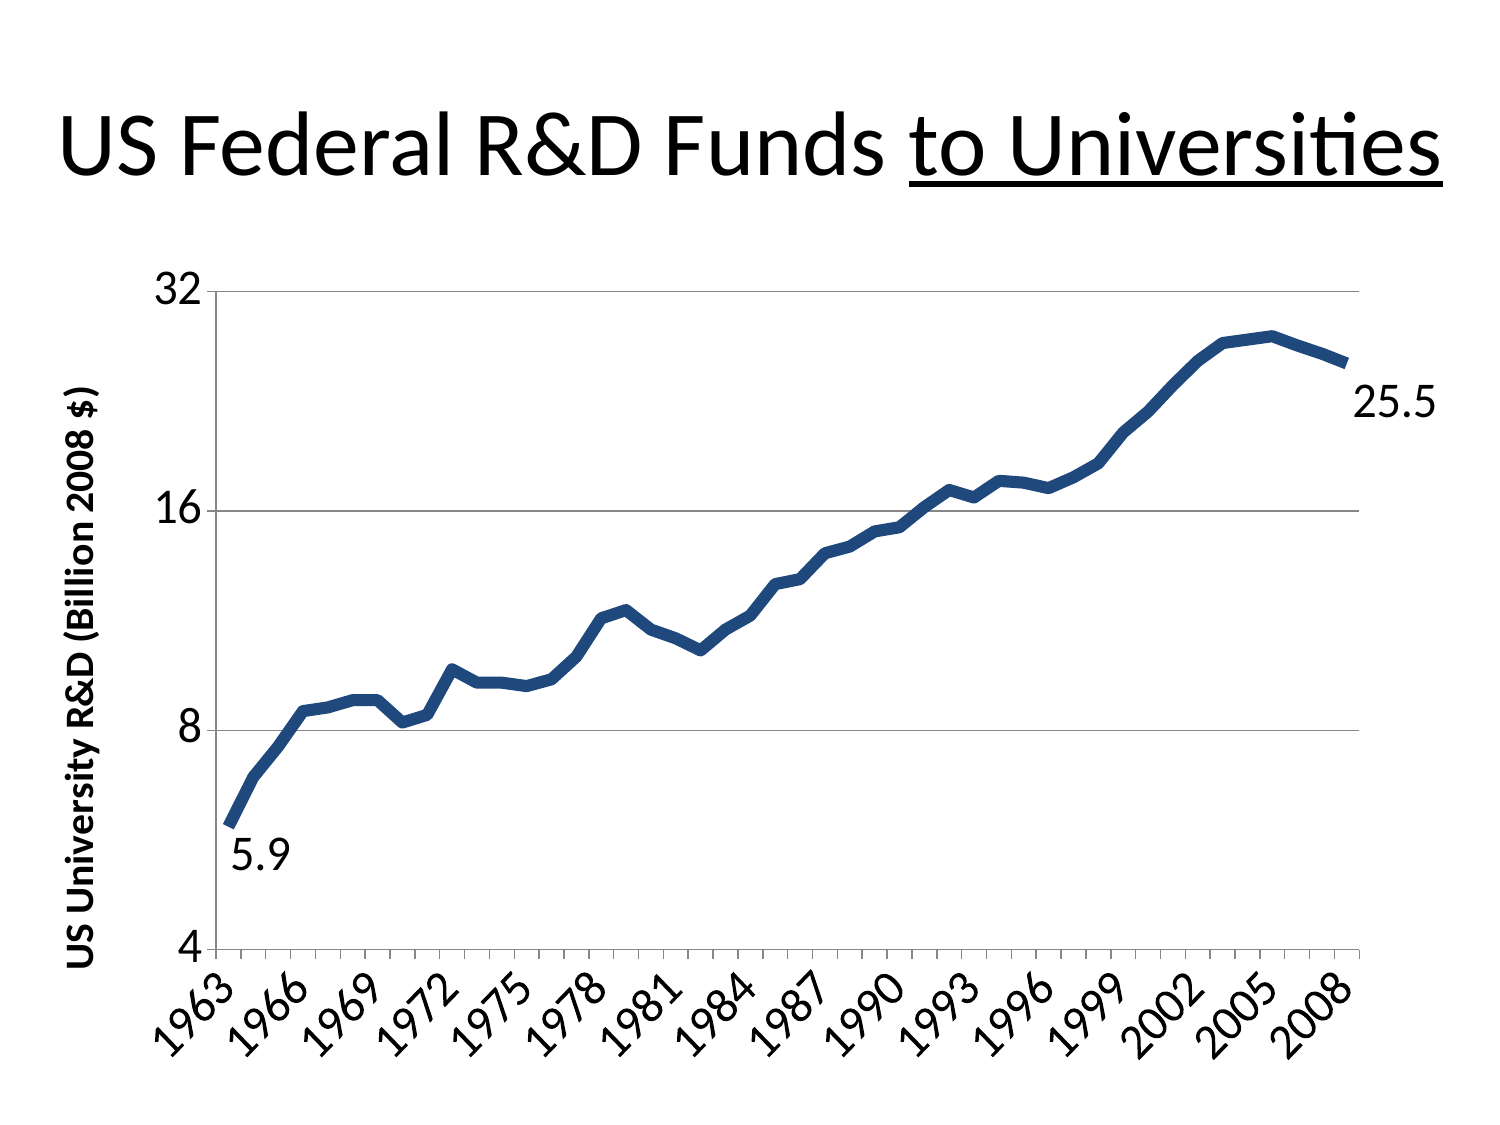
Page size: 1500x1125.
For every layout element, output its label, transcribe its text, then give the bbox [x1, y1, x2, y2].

title US Federal R&D Funds to Universities [37, 45, 1463, 233]
chart [24, 249, 1438, 1088]
